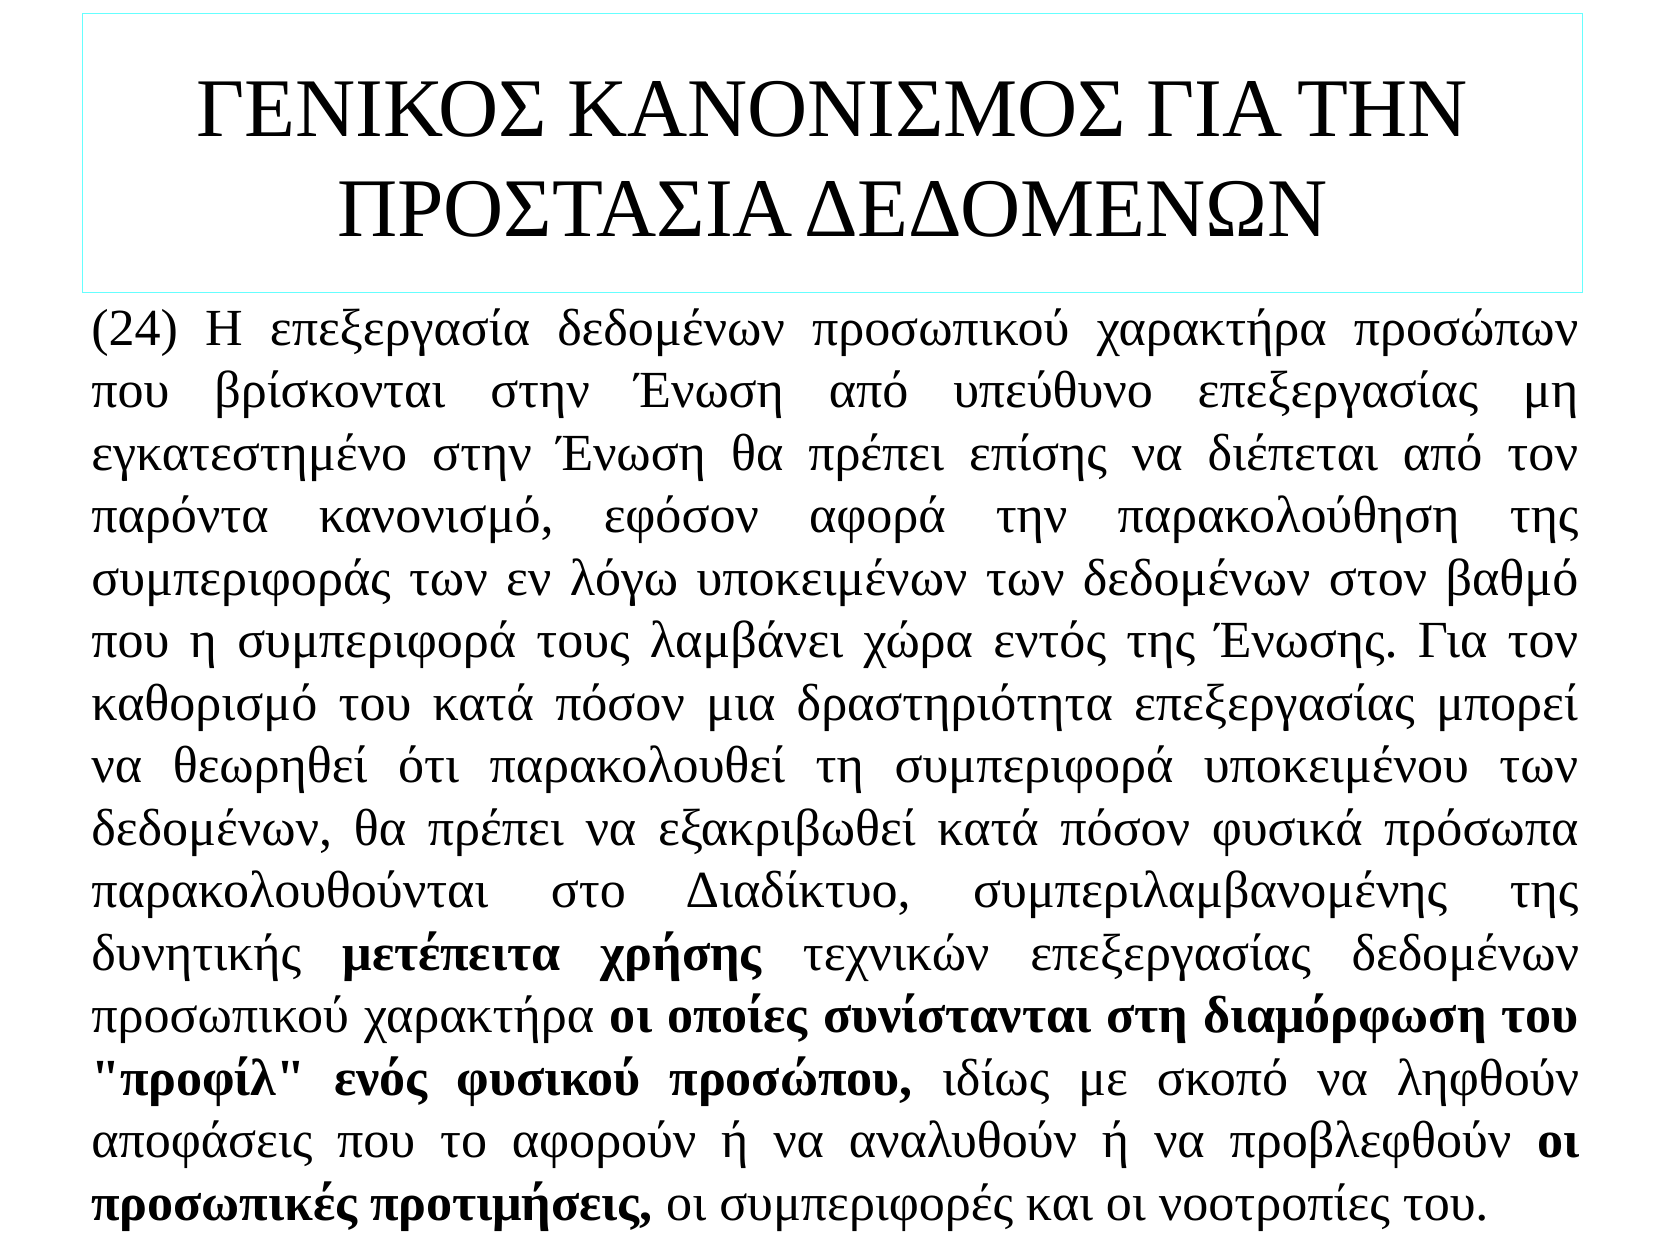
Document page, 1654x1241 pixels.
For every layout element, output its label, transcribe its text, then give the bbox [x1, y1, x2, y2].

title ΓΕΝΙΚΟΣ ΚΑΝΟΝΙΣΜΟΣ ΓΙΑ ΤΗΝ ΠΡΟΣΤΑΣΙΑ ΔΕΔΟΜΕΝΩΝ [82, 13, 1583, 293]
subtitle (24) Η επεξεργασία δεδομένων προσωπικού χαρακτήρα προσώπων που βρίσκονται στην Ένωση από υπεύθυνο επεξεργασίας μη εγκατεστημένο στην Ένωση θα πρέπει επίσης να διέπεται από τον παρόντα κανονισμό, εφόσον αφορά την παρακολούθηση της συμπεριφοράς των εν λόγω υποκειμένων των δεδομένων στον βαθμό που η συμπεριφορά τους λαμβάνει χώρα εντός της Ένωσης. Για τον καθορισμό του κατά πόσον μια δραστηριότητα επεξεργασίας μπορεί να θεωρηθεί ότι παρακολουθεί τη συμπεριφορά υποκειμένου των δεδομένων, θα πρέπει να εξακριβωθεί κατά πόσον φυσικά πρόσωπα παρακολουθούνται στο Διαδίκτυο, συμπεριλαμβανομένης της δυνητικής μετέπειτα χρήσης τεχνικών επεξεργασίας δεδομένων προσωπικού χαρακτήρα οι οποίες συνίστανται στη διαμόρφωση του "προφίλ" ενός φυσικού προσώπου, ιδίως με σκοπό να ληφθούν αποφάσεις που το αφορούν ή να αναλυθούν ή να προβλεφθούν οι προσωπικές προτιμήσεις, οι συμπεριφορές και οι νοοτροπίες του. [91, 301, 1580, 1223]
